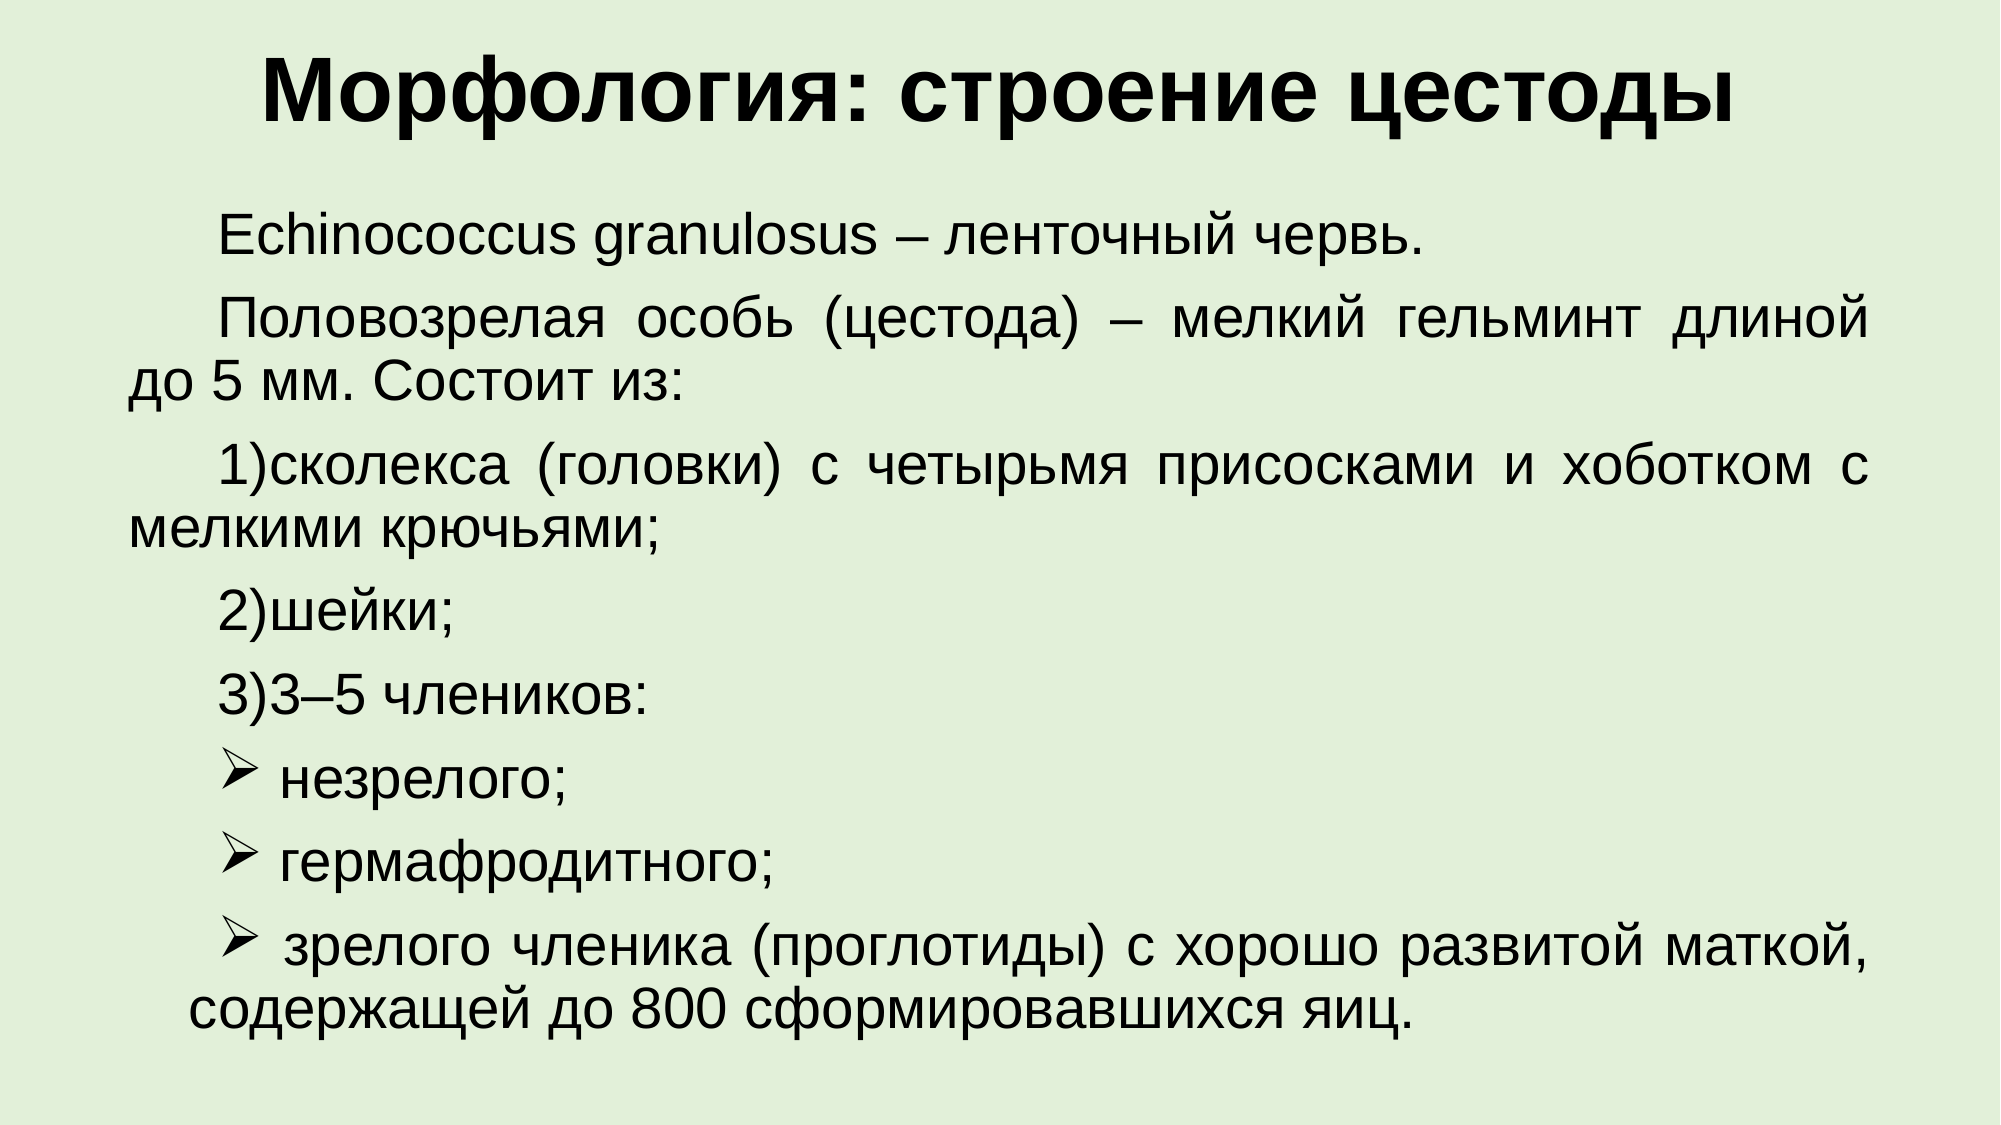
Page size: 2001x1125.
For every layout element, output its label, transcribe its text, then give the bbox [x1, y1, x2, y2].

title Морфология: строение цестоды [90, 19, 1910, 165]
list Echinococcus granulosus – ленточный червь. Половозрелая особь (цестода) – мелкий гельминт длиной до 5 мм. Состоит из: сколекса (головки) с четырьмя присосками и хоботком с мелкими крючьями; шейки; 3–5 члеников: незрелого; гермафродитного; зрелого членика (проглотиды) с хорошо развитой маткой, содержащей до 800 сформировавшихся яиц. [114, 196, 1886, 1059]
